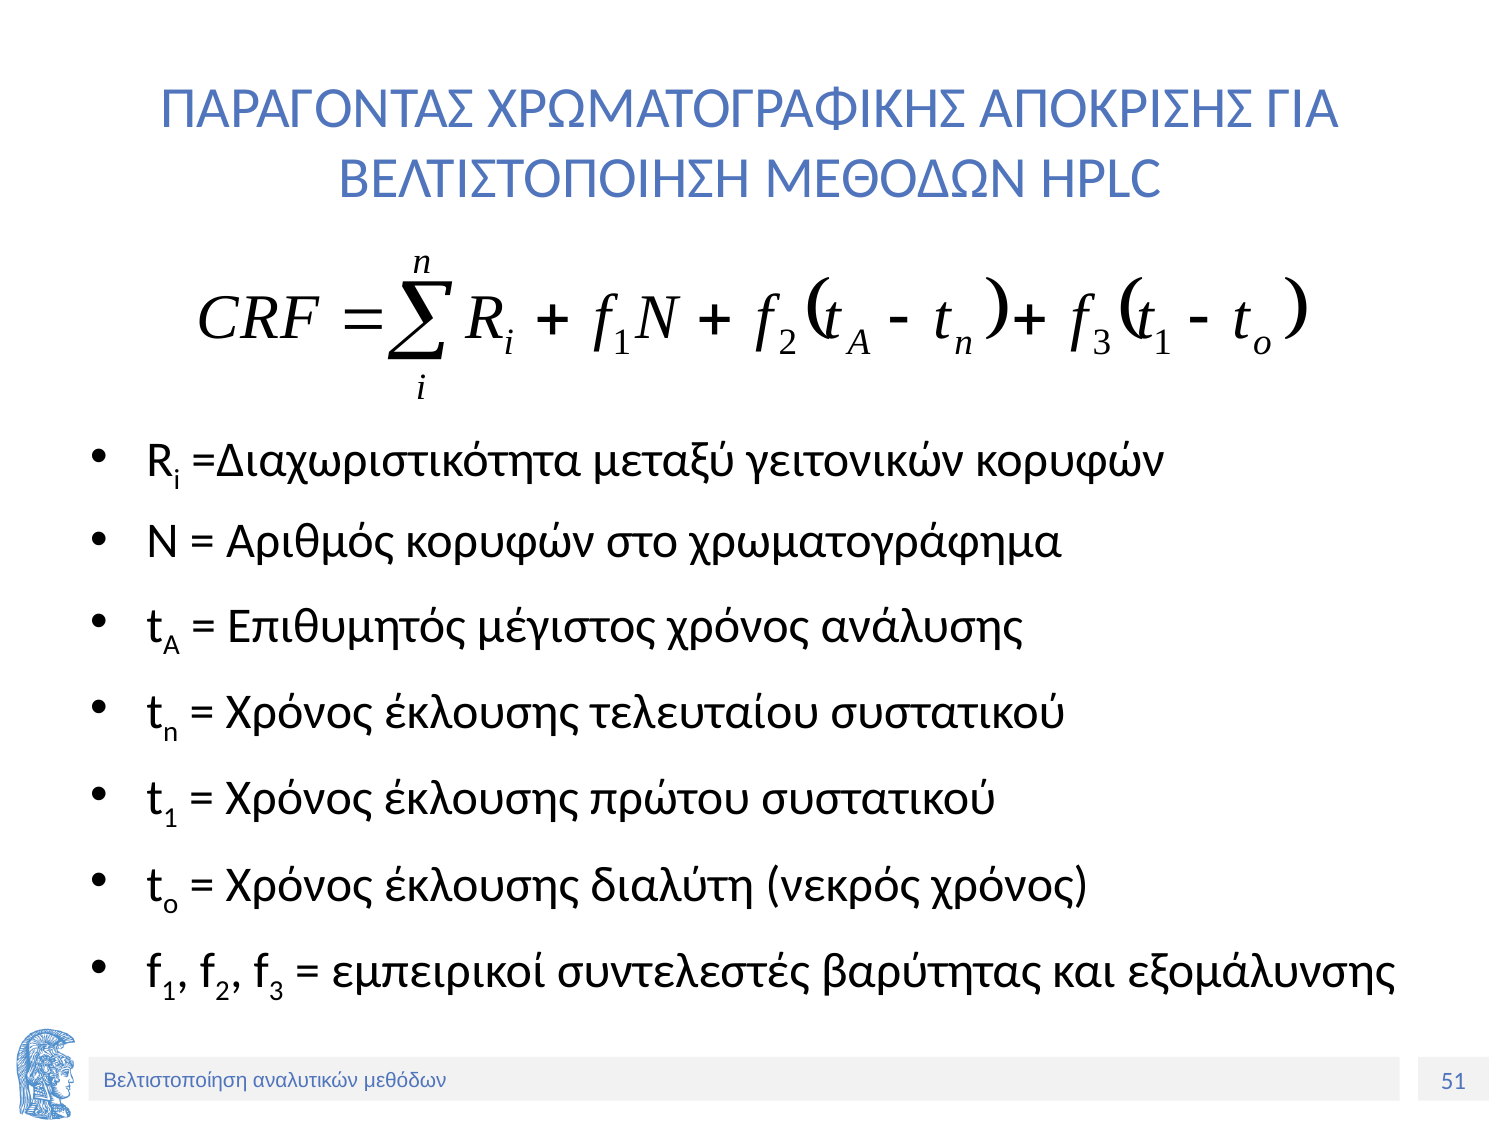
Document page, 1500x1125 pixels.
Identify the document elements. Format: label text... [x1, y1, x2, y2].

title ΠΑΡΑΓΟΝΤΑΣ ΧΡΩΜΑΤΟΓΡΑΦΙΚΗΣ ΑΠΟΚΡΙΣΗΣ ΓΙΑ ΒΕΛΤΙΣΤΟΠΟΙΗΣΗ ΜΕΘΟΔΩΝ HPLC [74, 44, 1426, 233]
list Ri =Διαχωριστικότητα μεταξύ γειτονικών κορυφών Ν = Αριθμός κορυφών στο χρωματογράφημα tA = Επιθυμητός μέγιστος χρόνος ανάλυσης tn = Χρόνος έκλουσης τελευταίου συστατικού t1 = Χρόνος έκλουσης πρώτου συστατικού to = Χρόνος έκλουσης διαλύτη (νεκρός χρόνος) f1, f2, f3 = εμπειρικοί συντελεστές βαρύτητας και εξομάλυνσης [74, 419, 1426, 1010]
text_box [188, 232, 1312, 413]
picture [9, 1025, 81, 1120]
